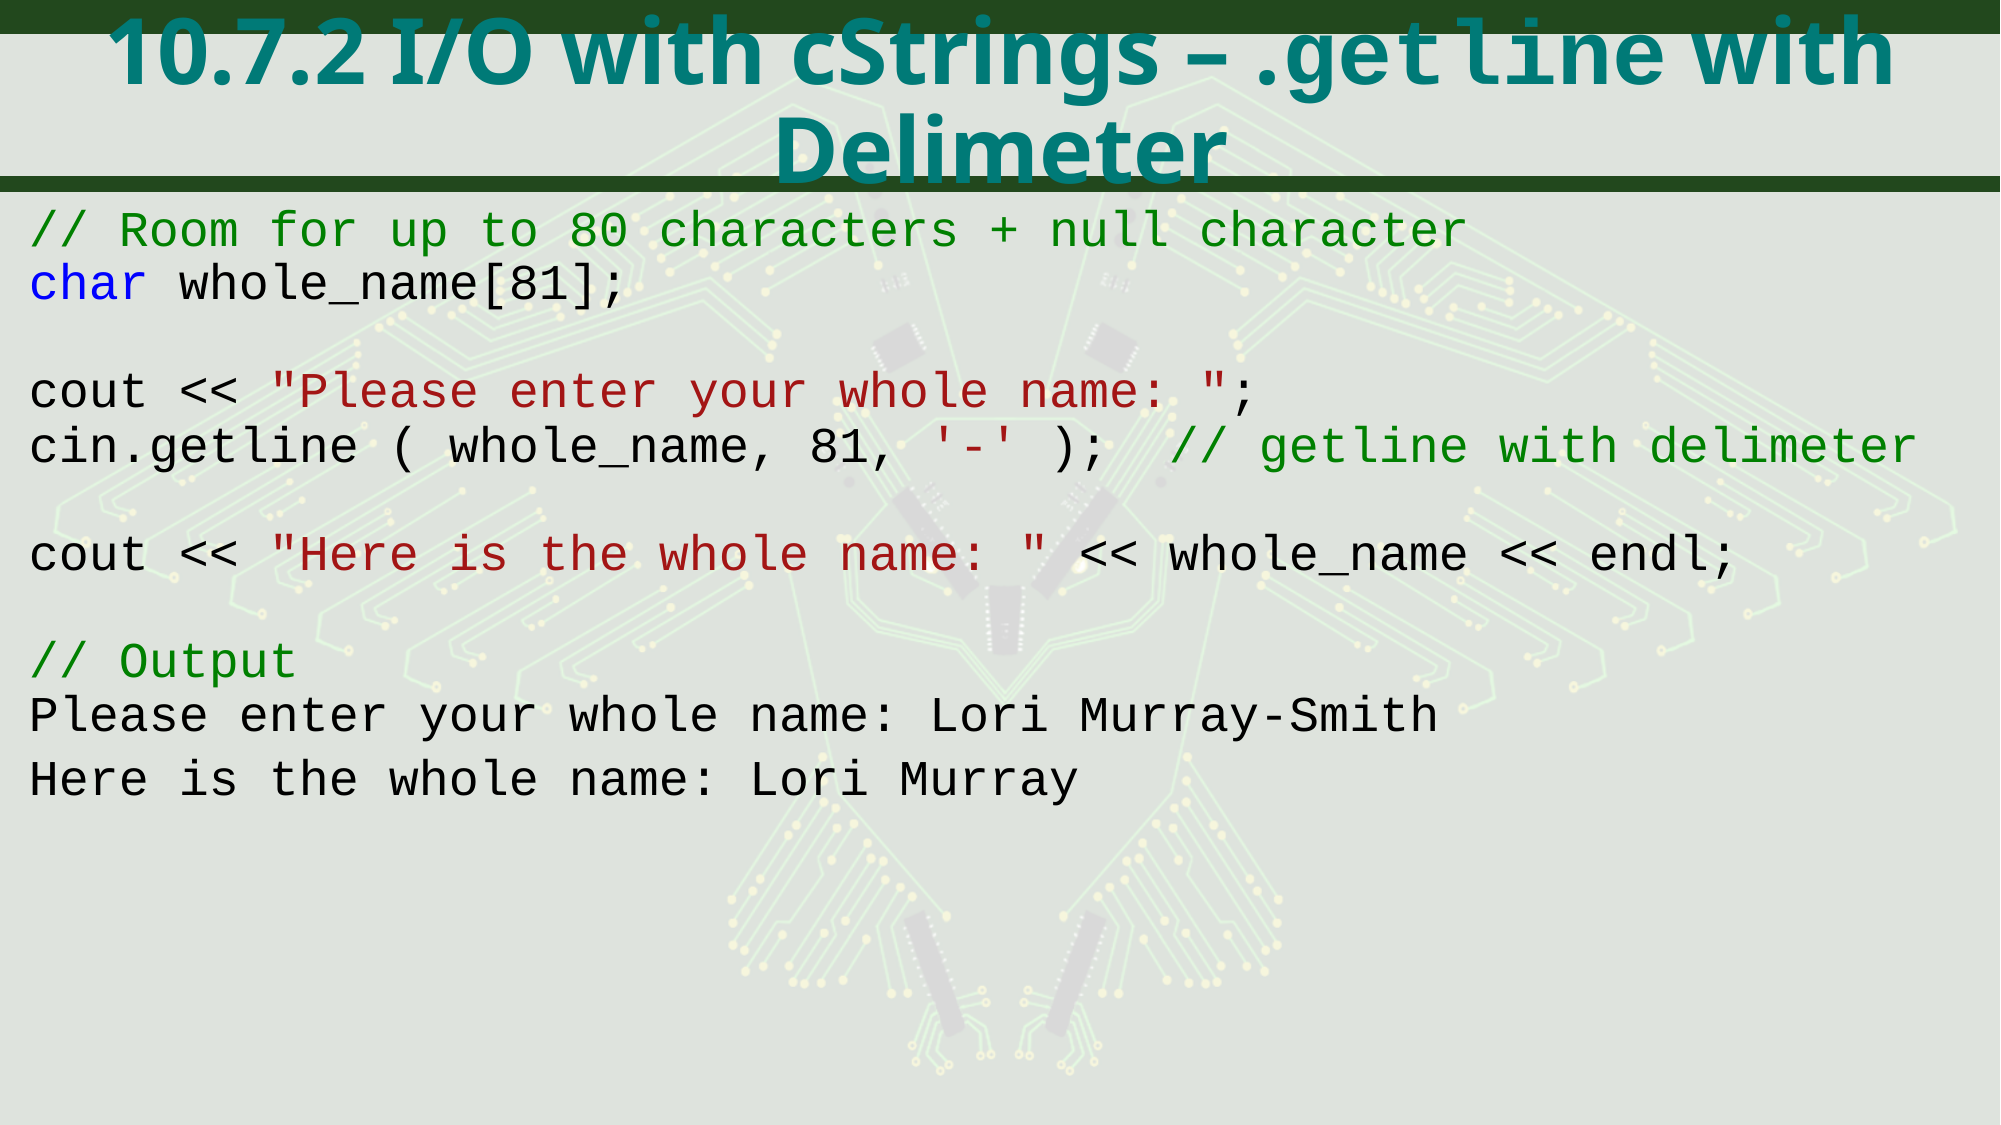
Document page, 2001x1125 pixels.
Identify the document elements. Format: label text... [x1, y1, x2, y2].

title 10.7.2 I/O with cStrings – .getline with Delimeter [13, 36, 1989, 173]
list // Room for up to 80 characters + null character char whole_name[81]; cout << "Please enter your whole name: "; cin.getline ( whole_name, 81, '-' ); // getline with delimeter cout << "Here is the whole name: " << whole_name << endl; // Output Please enter your whole name: Lori Murray-Smith Here is the whole name: Lori Murray [13, 195, 1989, 1014]
